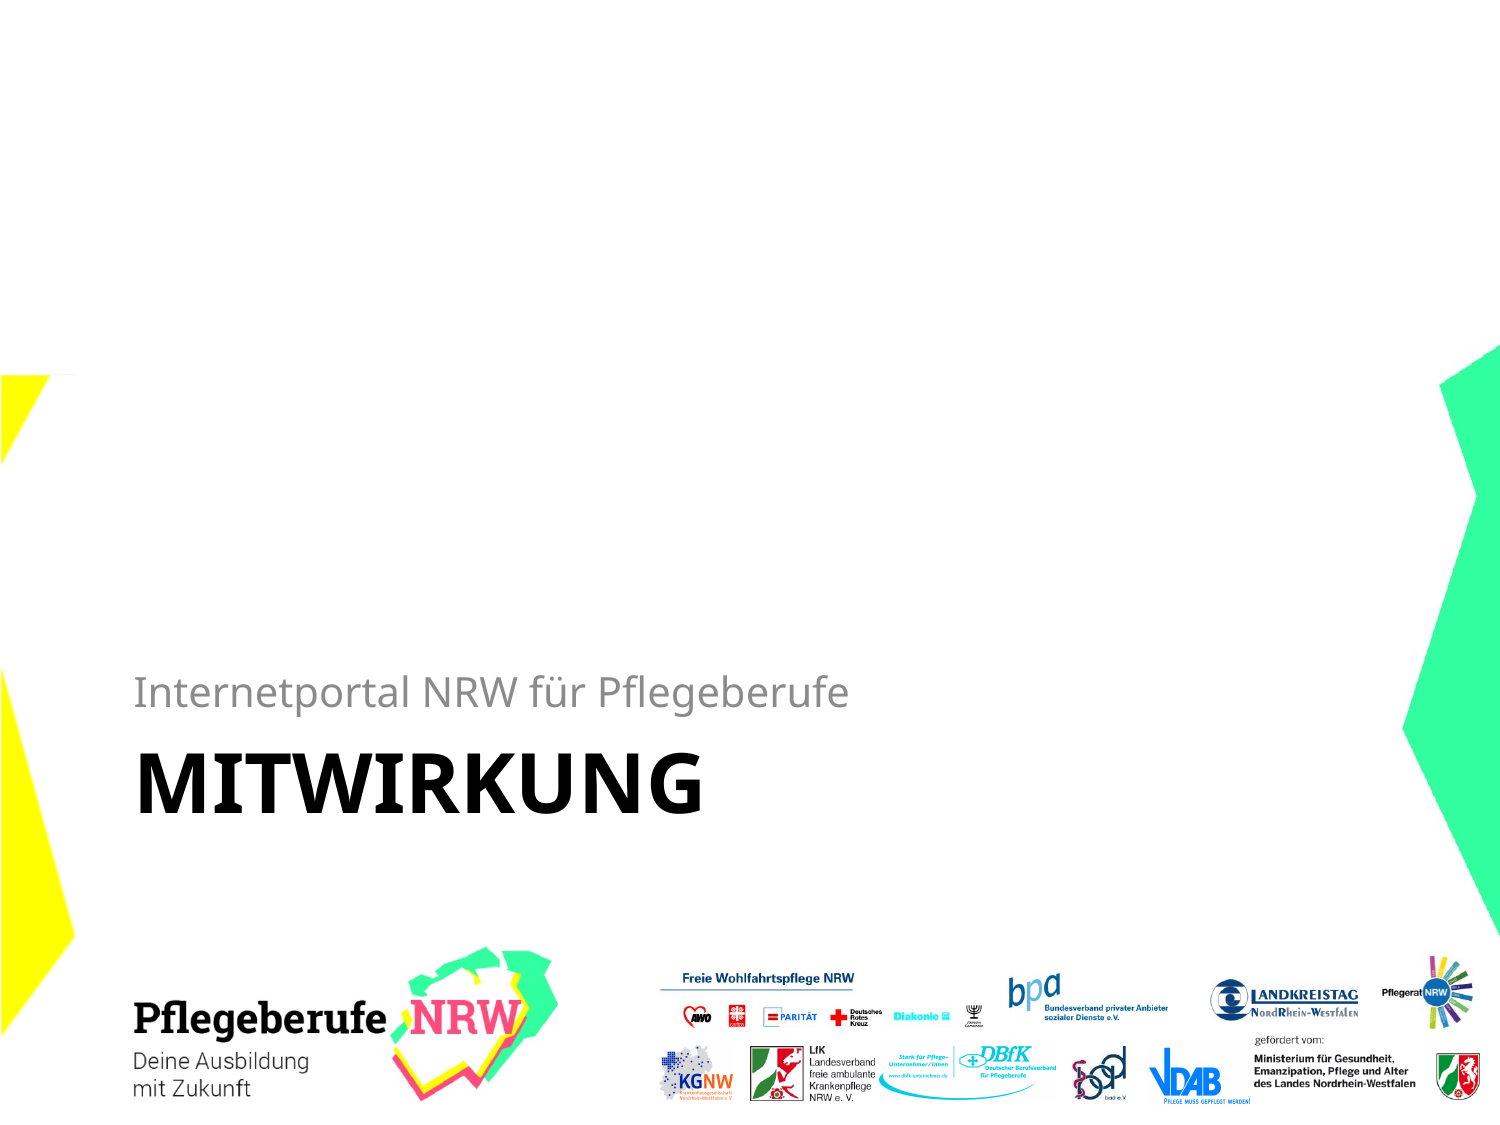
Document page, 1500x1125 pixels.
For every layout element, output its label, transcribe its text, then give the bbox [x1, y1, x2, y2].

picture [750, 1046, 875, 1101]
picture [659, 968, 984, 1028]
picture [132, 947, 558, 1103]
picture [1147, 1046, 1251, 1106]
picture [1210, 979, 1358, 1021]
list Internetportal NRW für Pflegeberufe [118, 476, 1394, 723]
picture [1254, 946, 1480, 1100]
picture [659, 1045, 733, 1100]
picture [1399, 340, 1500, 940]
picture [879, 1046, 1056, 1100]
picture [1009, 973, 1168, 1021]
picture [0, 374, 77, 1036]
title Mitwirkung [118, 723, 1394, 947]
picture [1072, 1046, 1126, 1100]
